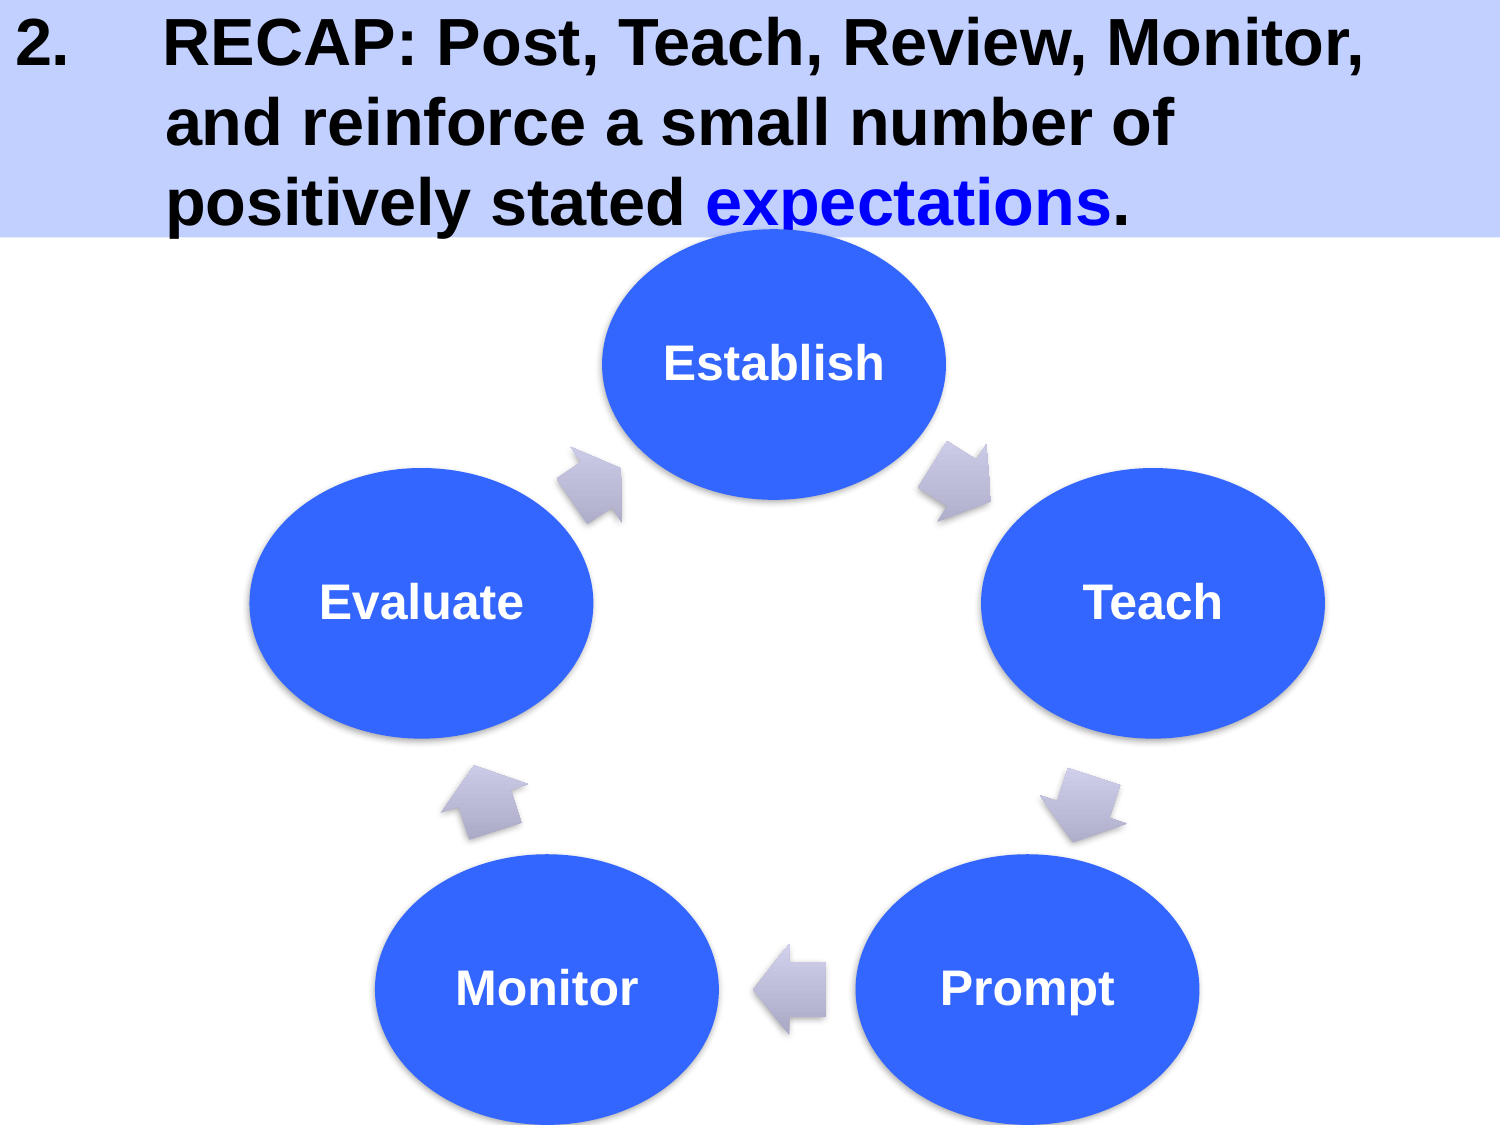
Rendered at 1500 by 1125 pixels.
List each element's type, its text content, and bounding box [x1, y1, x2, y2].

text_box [0, 228, 1500, 1125]
title 2. RECAP: Post, Teach, Review, Monitor, and reinforce a small number of positively stated expectations. [0, 0, 1500, 228]
